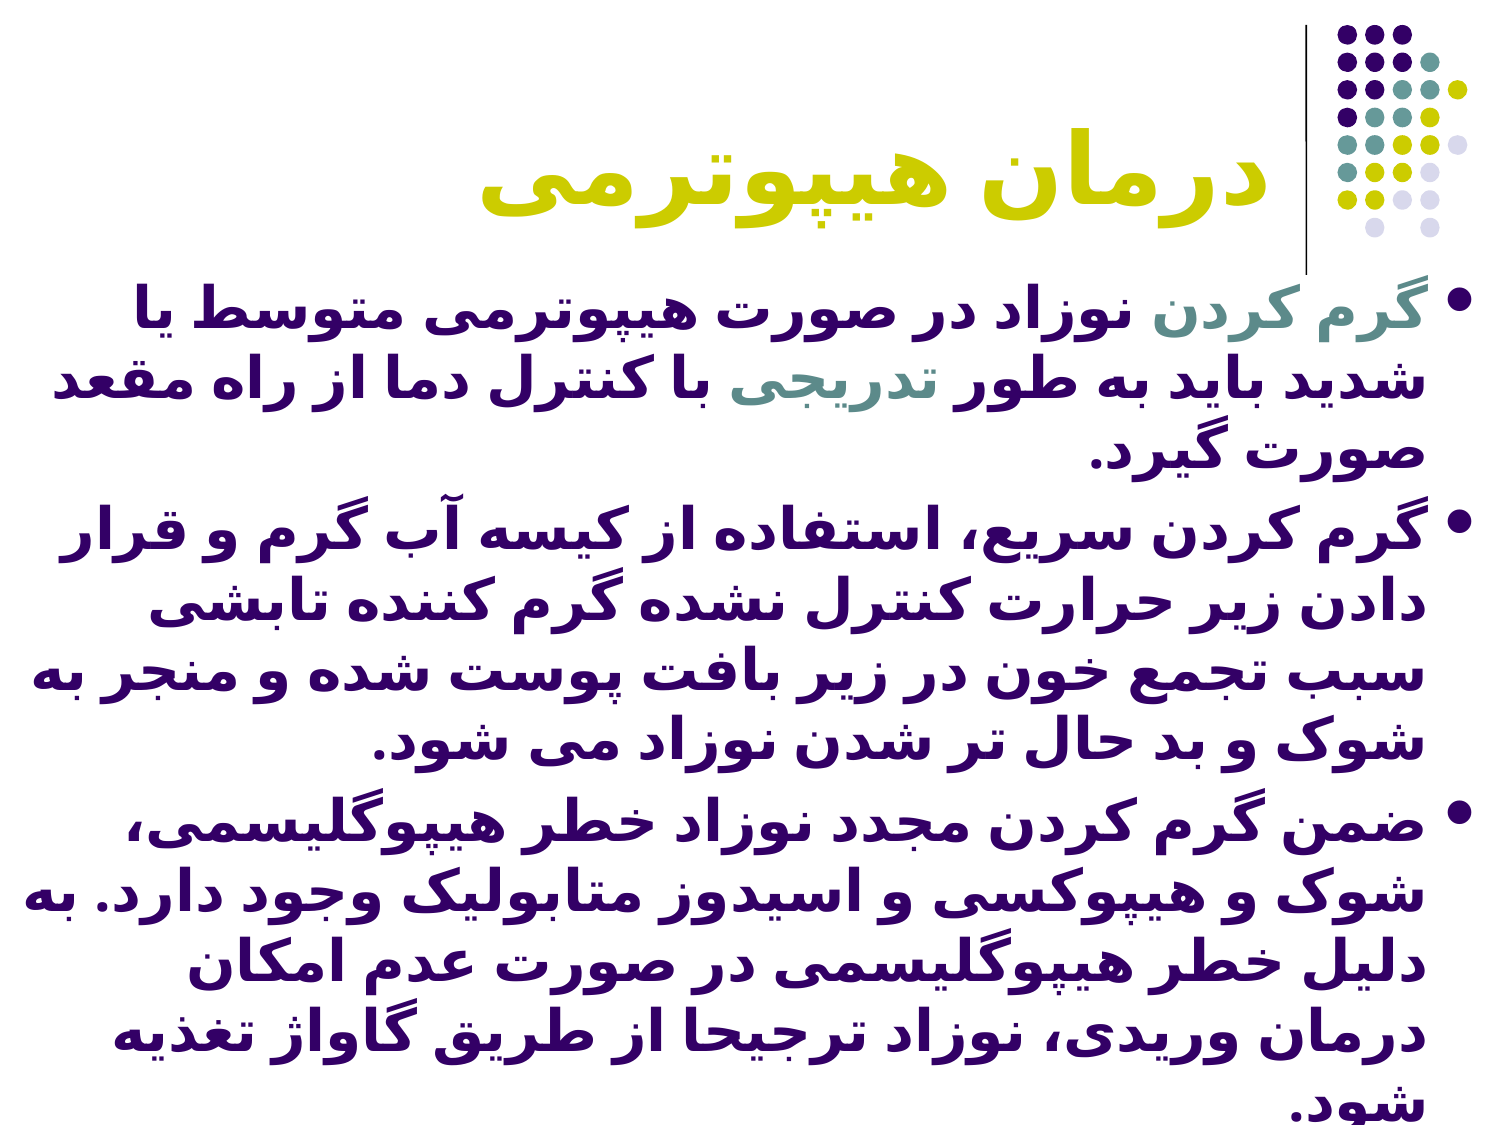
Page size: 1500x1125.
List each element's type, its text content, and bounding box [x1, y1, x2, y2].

list گرم کردن نوزاد در صورت هیپوترمی متوسط یا شدید باید به طور تدریجی با کنترل دما از راه مقعد صورت گیرد. گرم کردن سریع، استفاده از کیسه آب گرم و قرار دادن زیر حرارت کنترل نشده گرم کننده تابشی سبب تجمع خون در زیر بافت پوست شده و منجر به شوک و بد حال تر شدن نوزاد می شود. ضمن گرم کردن مجدد نوزاد خطر هیپوگلیسمی، شوک و هیپوکسی و اسیدوز متابولیک وجود دارد. به دلیل خطر هیپوگلیسمی در صورت عدم امکان درمان وریدی، نوزاد ترجیحا از طریق گاواژ تغذیه شود. در صورت بروز هیپوترمی در نوزاد بدون علت واضح، باید بیماریهای زمینه ای به خصوص احتمال ابتلا به عفونت باکتریایی را در نظر داشت. [6, 262, 1500, 987]
title درمان هیپوترمی [75, 20, 1288, 233]
